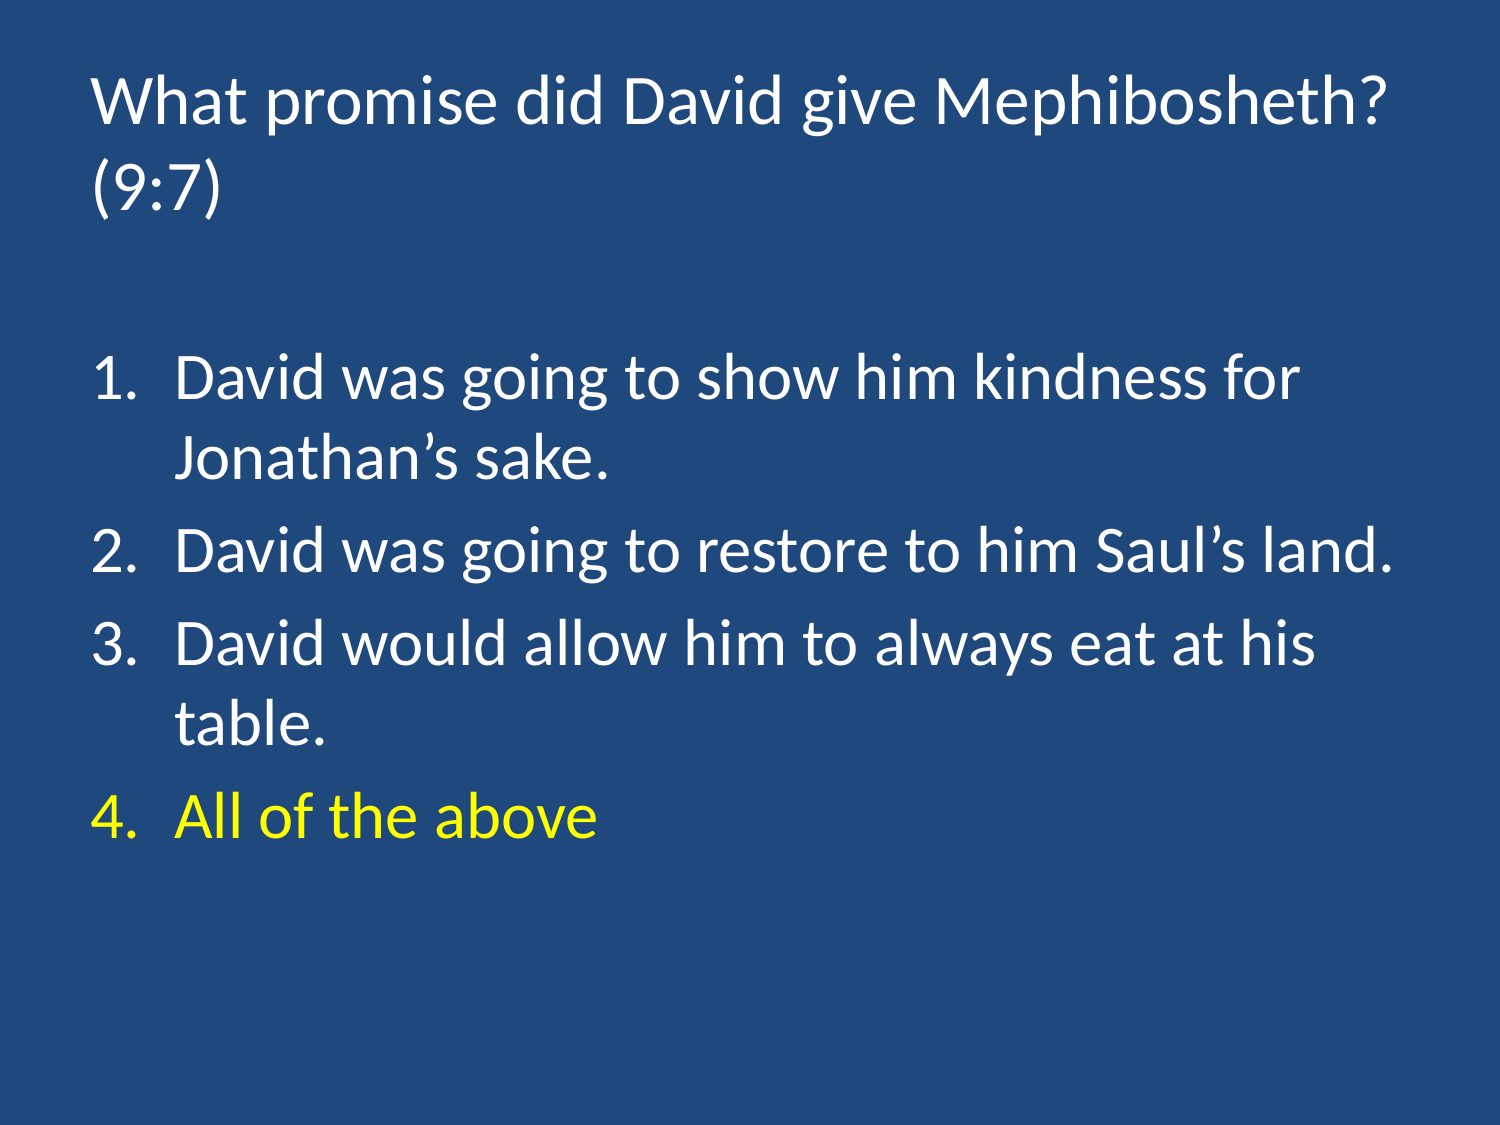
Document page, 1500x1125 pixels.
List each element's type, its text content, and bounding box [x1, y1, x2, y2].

title What promise did David give Mephibosheth? (9:7) [75, 45, 1425, 233]
list David was going to show him kindness for Jonathan’s sake. David was going to restore to him Saul’s land. David would allow him to always eat at his table. All of the above [75, 324, 1425, 1005]
